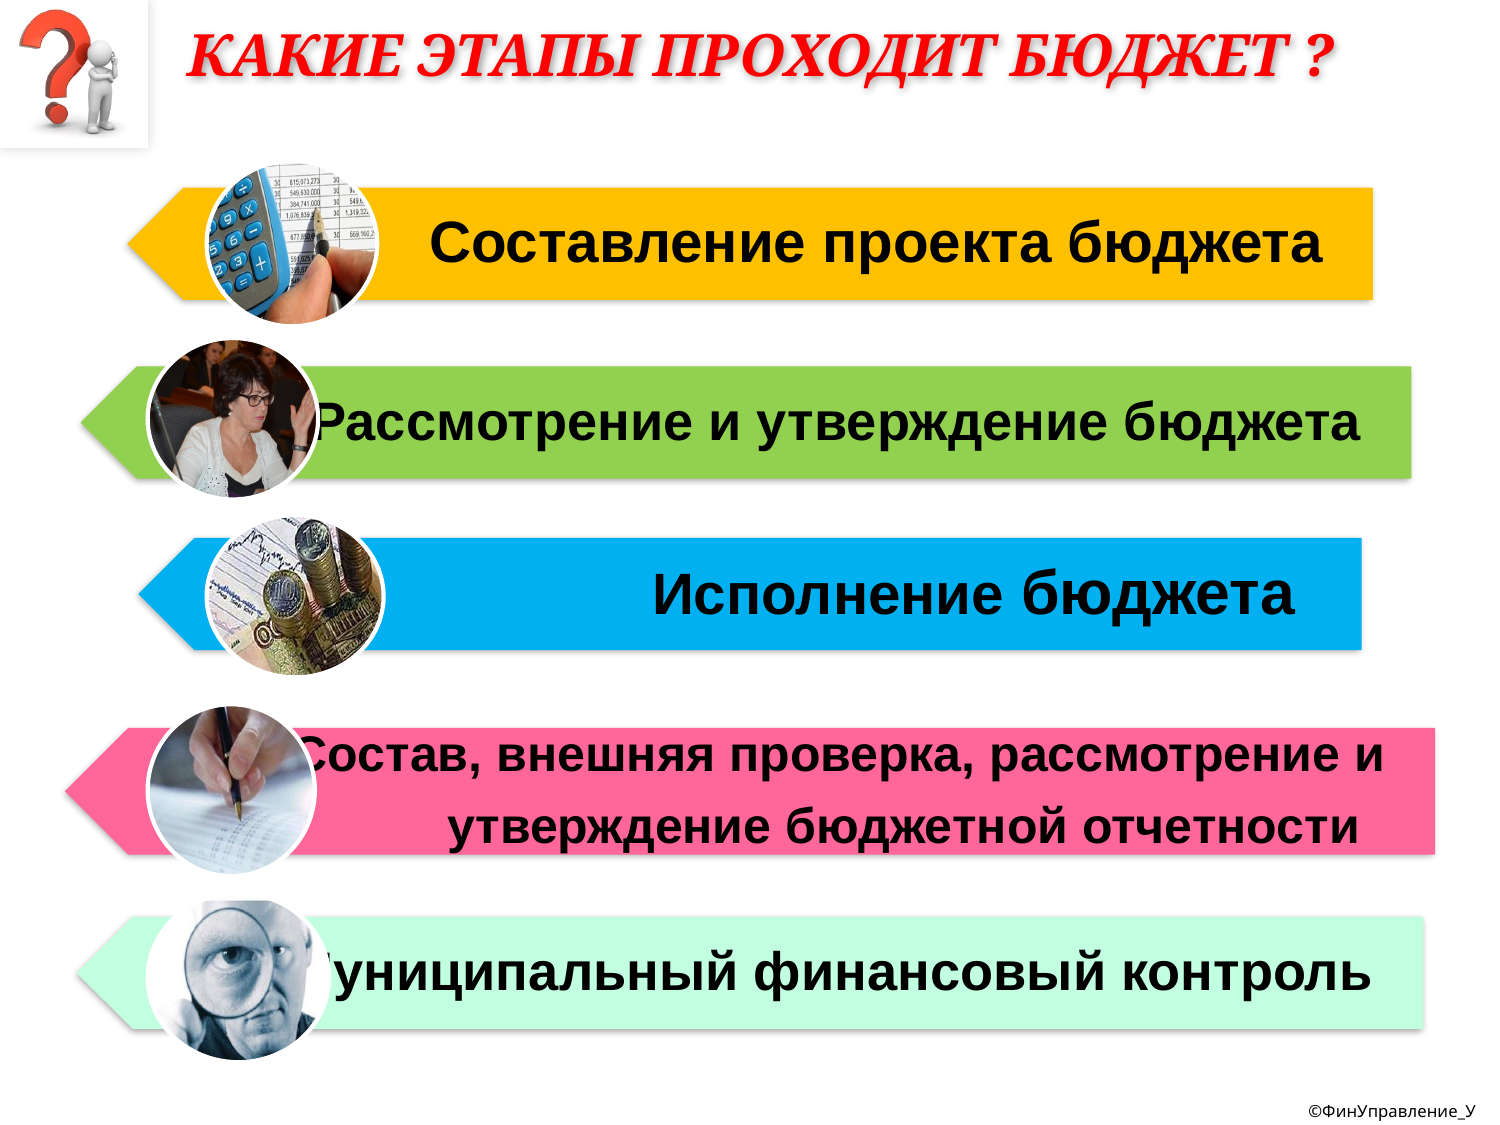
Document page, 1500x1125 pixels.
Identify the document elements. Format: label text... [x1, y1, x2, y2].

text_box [0, 160, 1500, 1125]
text_box КАКИЕ ЭТАПЫ ПРОХОДИТ БЮДЖЕТ ? [153, 0, 1500, 109]
picture [0, 0, 148, 148]
